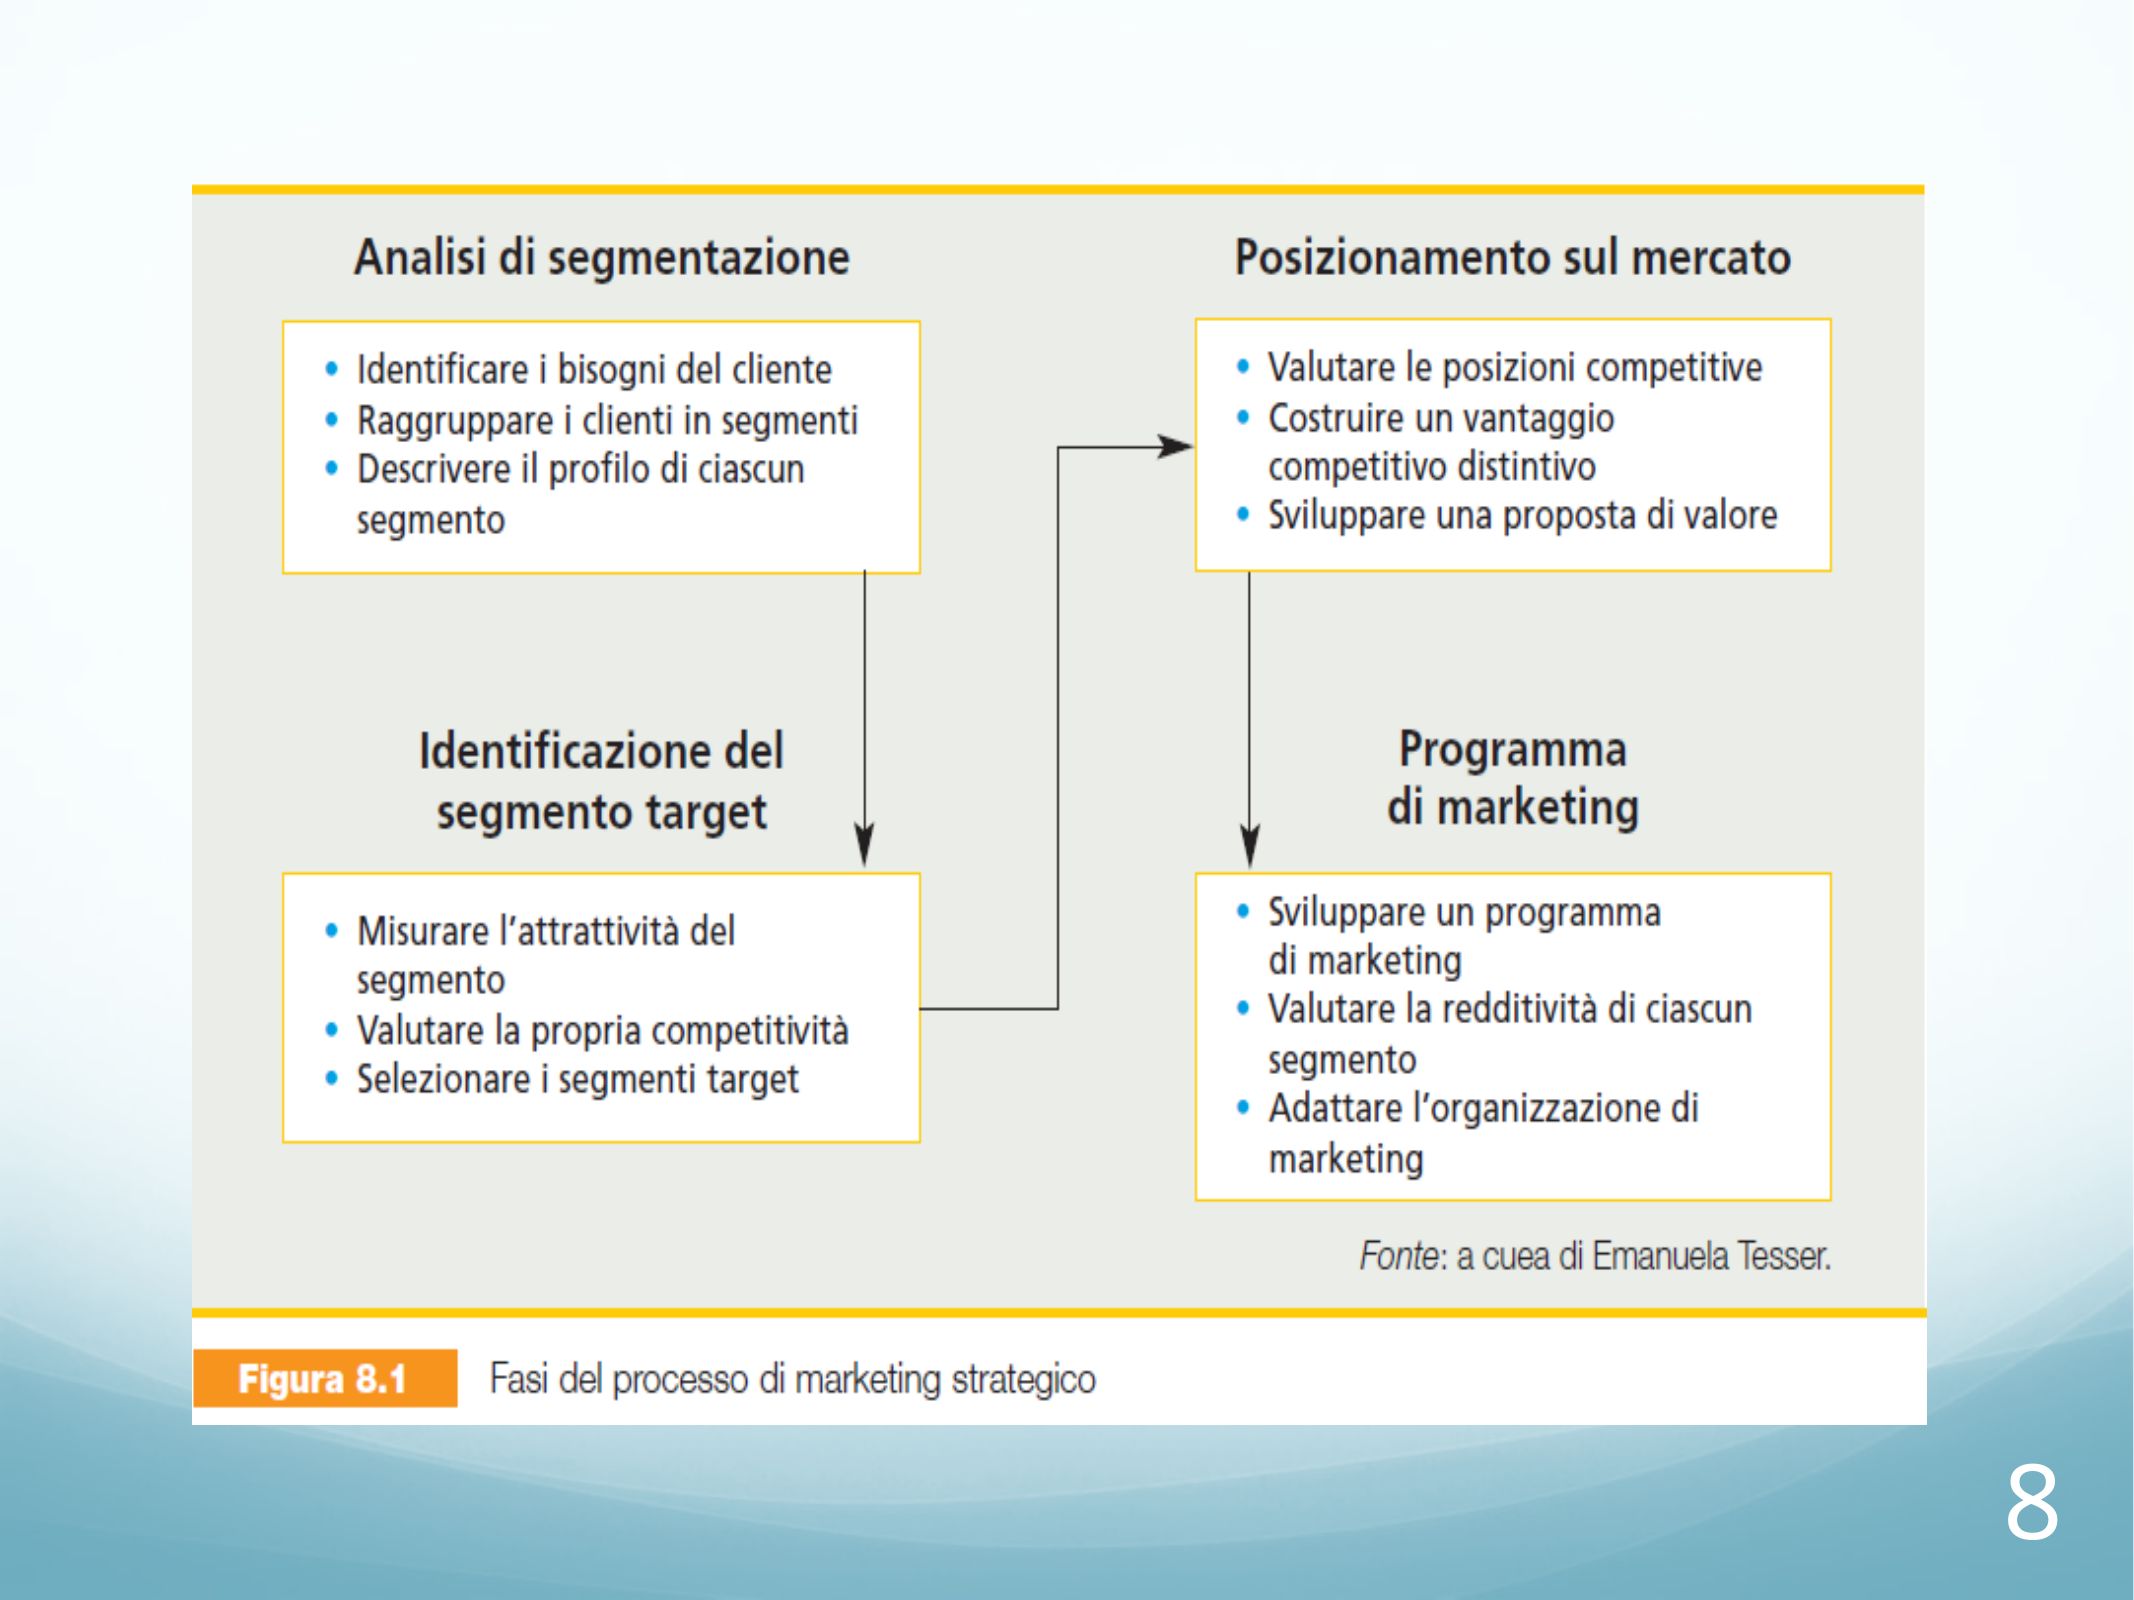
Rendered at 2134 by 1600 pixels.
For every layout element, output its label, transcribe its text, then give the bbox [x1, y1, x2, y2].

picture [0, 0, 2134, 1600]
slide_number 8 [1991, 1433, 2075, 1581]
